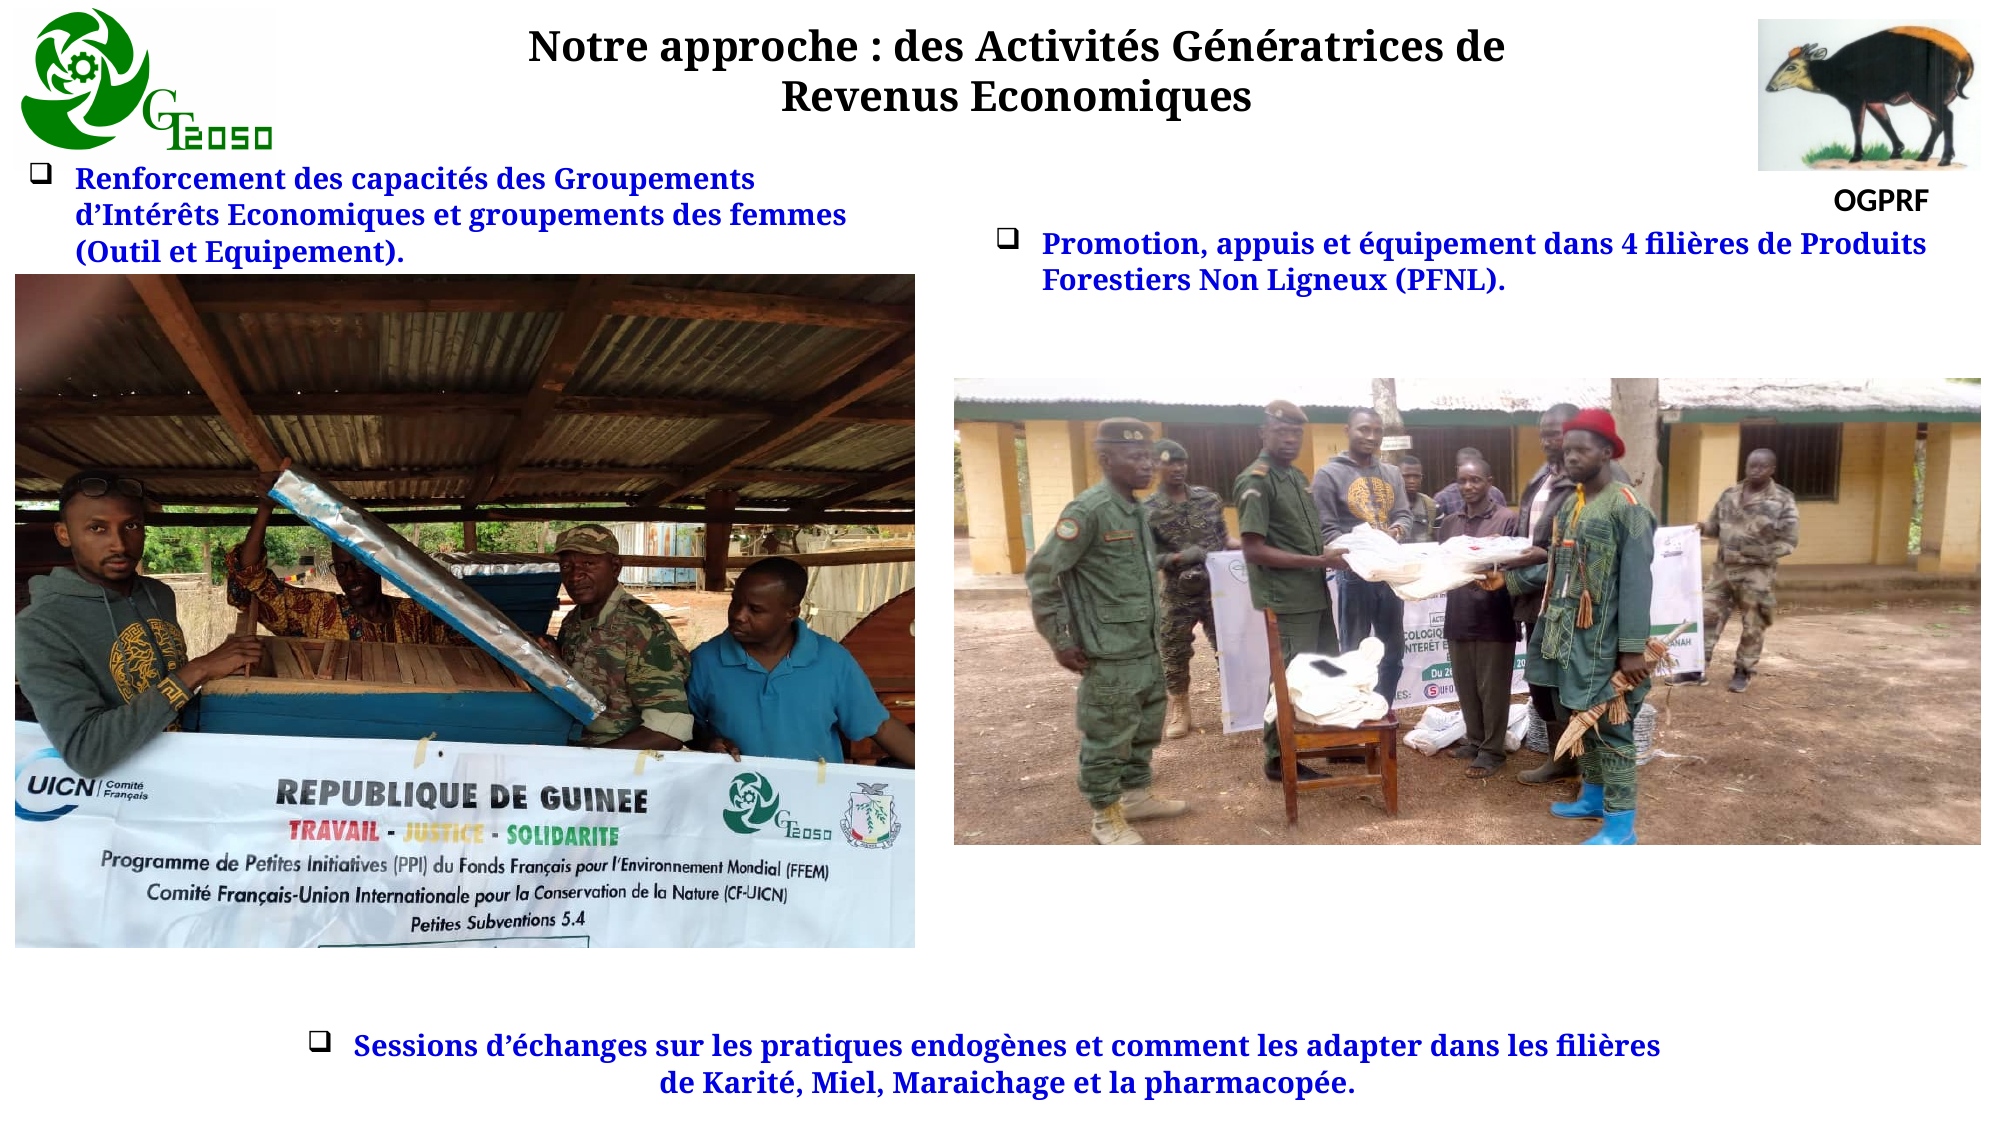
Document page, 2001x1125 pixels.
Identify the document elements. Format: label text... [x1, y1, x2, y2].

picture [1758, 19, 1981, 172]
text_box Notre approche : des Activités Génératrices de Revenus Economiques [488, 12, 1546, 127]
text_box Promotion, appuis et équipement dans 4 filières de Produits Forestiers Non Ligneux (PFNL). [980, 216, 1981, 304]
text_box Sessions d’échanges sur les pratiques endogènes et comment les adapter dans les filières de Karité, Miel, Maraichage et la pharmacopée. [275, 1018, 1694, 1107]
picture [13, 8, 276, 171]
picture [15, 274, 915, 948]
text_box OGPRF [1782, 172, 1981, 216]
picture [954, 378, 1981, 845]
text_box Renforcement des capacités des Groupements d’Intérêts Economiques et groupements des femmes (Outil et Equipement). [13, 151, 912, 276]
